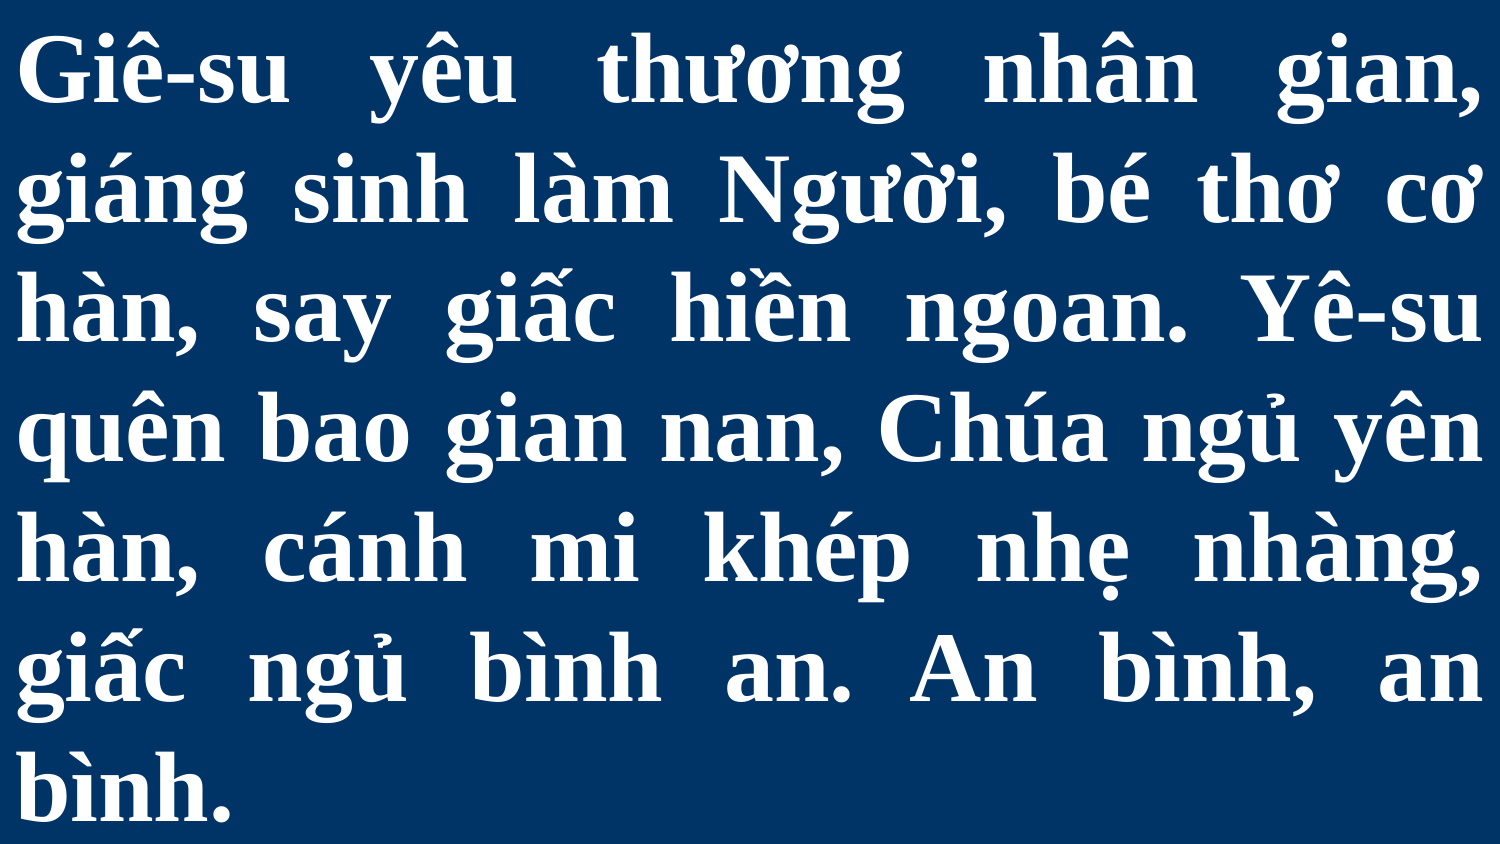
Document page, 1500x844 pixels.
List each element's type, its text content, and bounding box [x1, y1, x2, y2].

title Giê-su yêu thương nhân gian, giáng sinh làm Người, bé thơ cơ hàn, say giấc hiền ngoan. Yê-su quên bao gian nan, Chúa ngủ yên hàn, cánh mi khép nhẹ nhàng, giấc ngủ bình an. An bình, an bình. [0, 0, 1500, 844]
